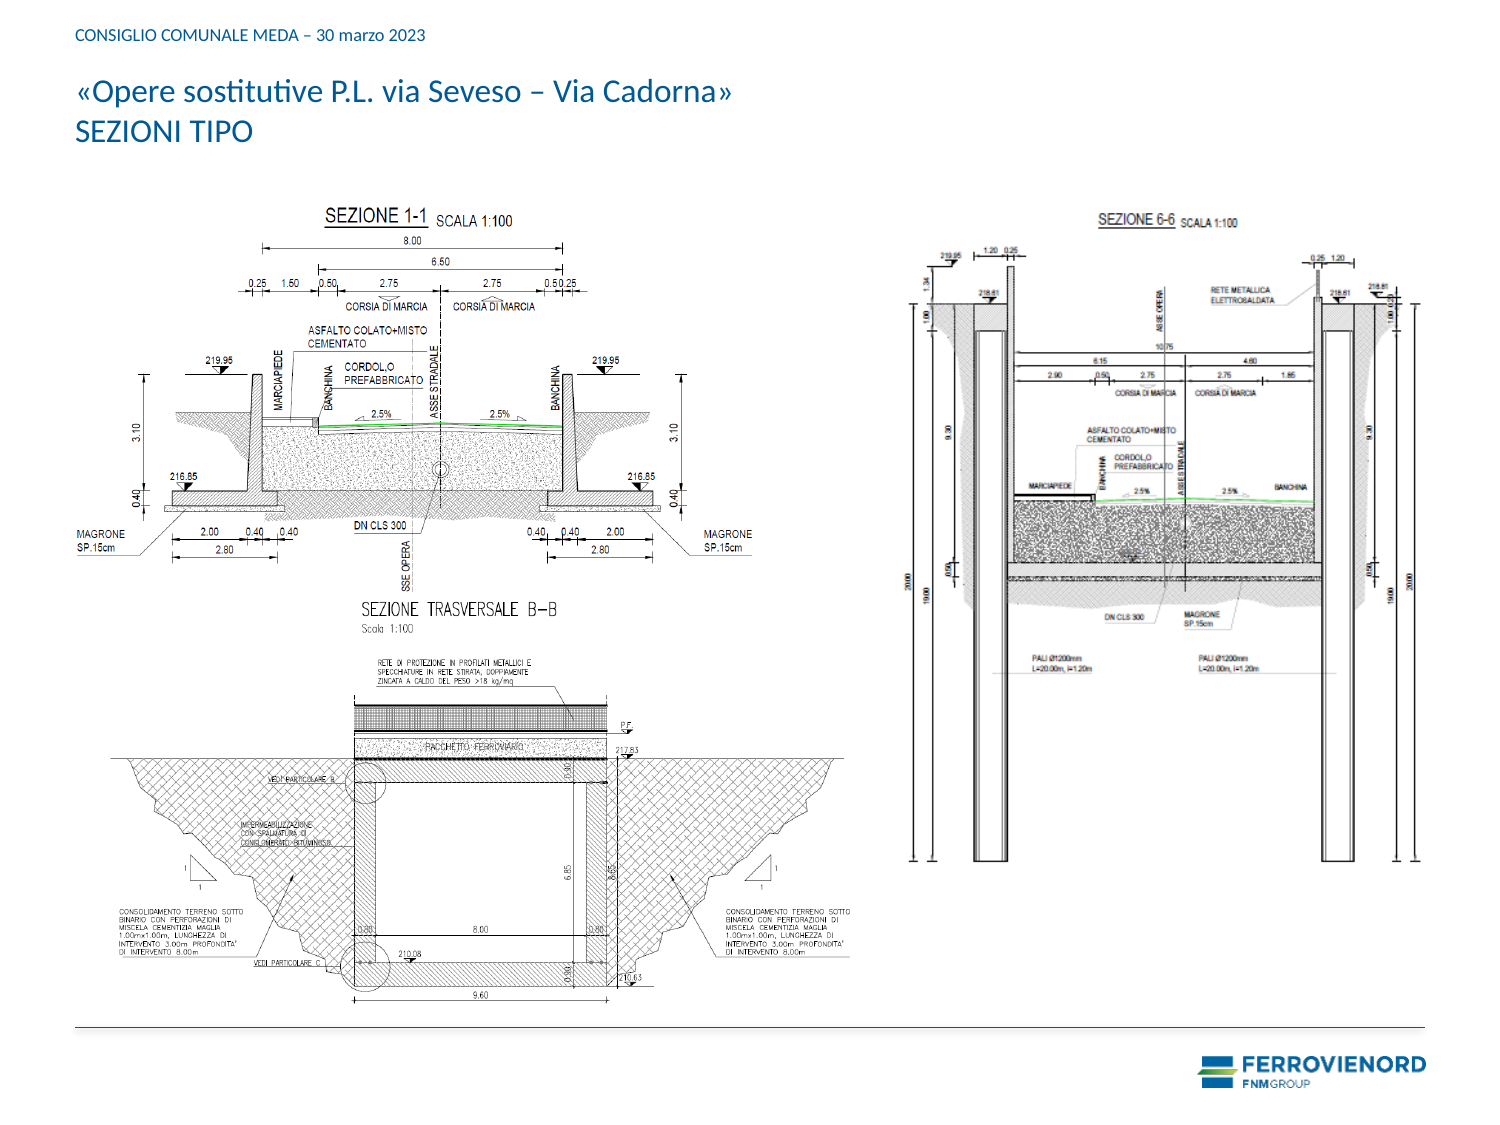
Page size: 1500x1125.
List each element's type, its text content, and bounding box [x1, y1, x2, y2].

list CONSIGLIO COMUNALE MEDA – 30 marzo 2023 [75, 23, 1425, 68]
text_box «Opere sostitutive P.L. via Seveso – Via Cadorna» SEZIONI TIPO [74, 67, 1500, 151]
picture [1197, 1056, 1426, 1088]
picture [891, 194, 1426, 874]
picture [74, 194, 853, 1006]
